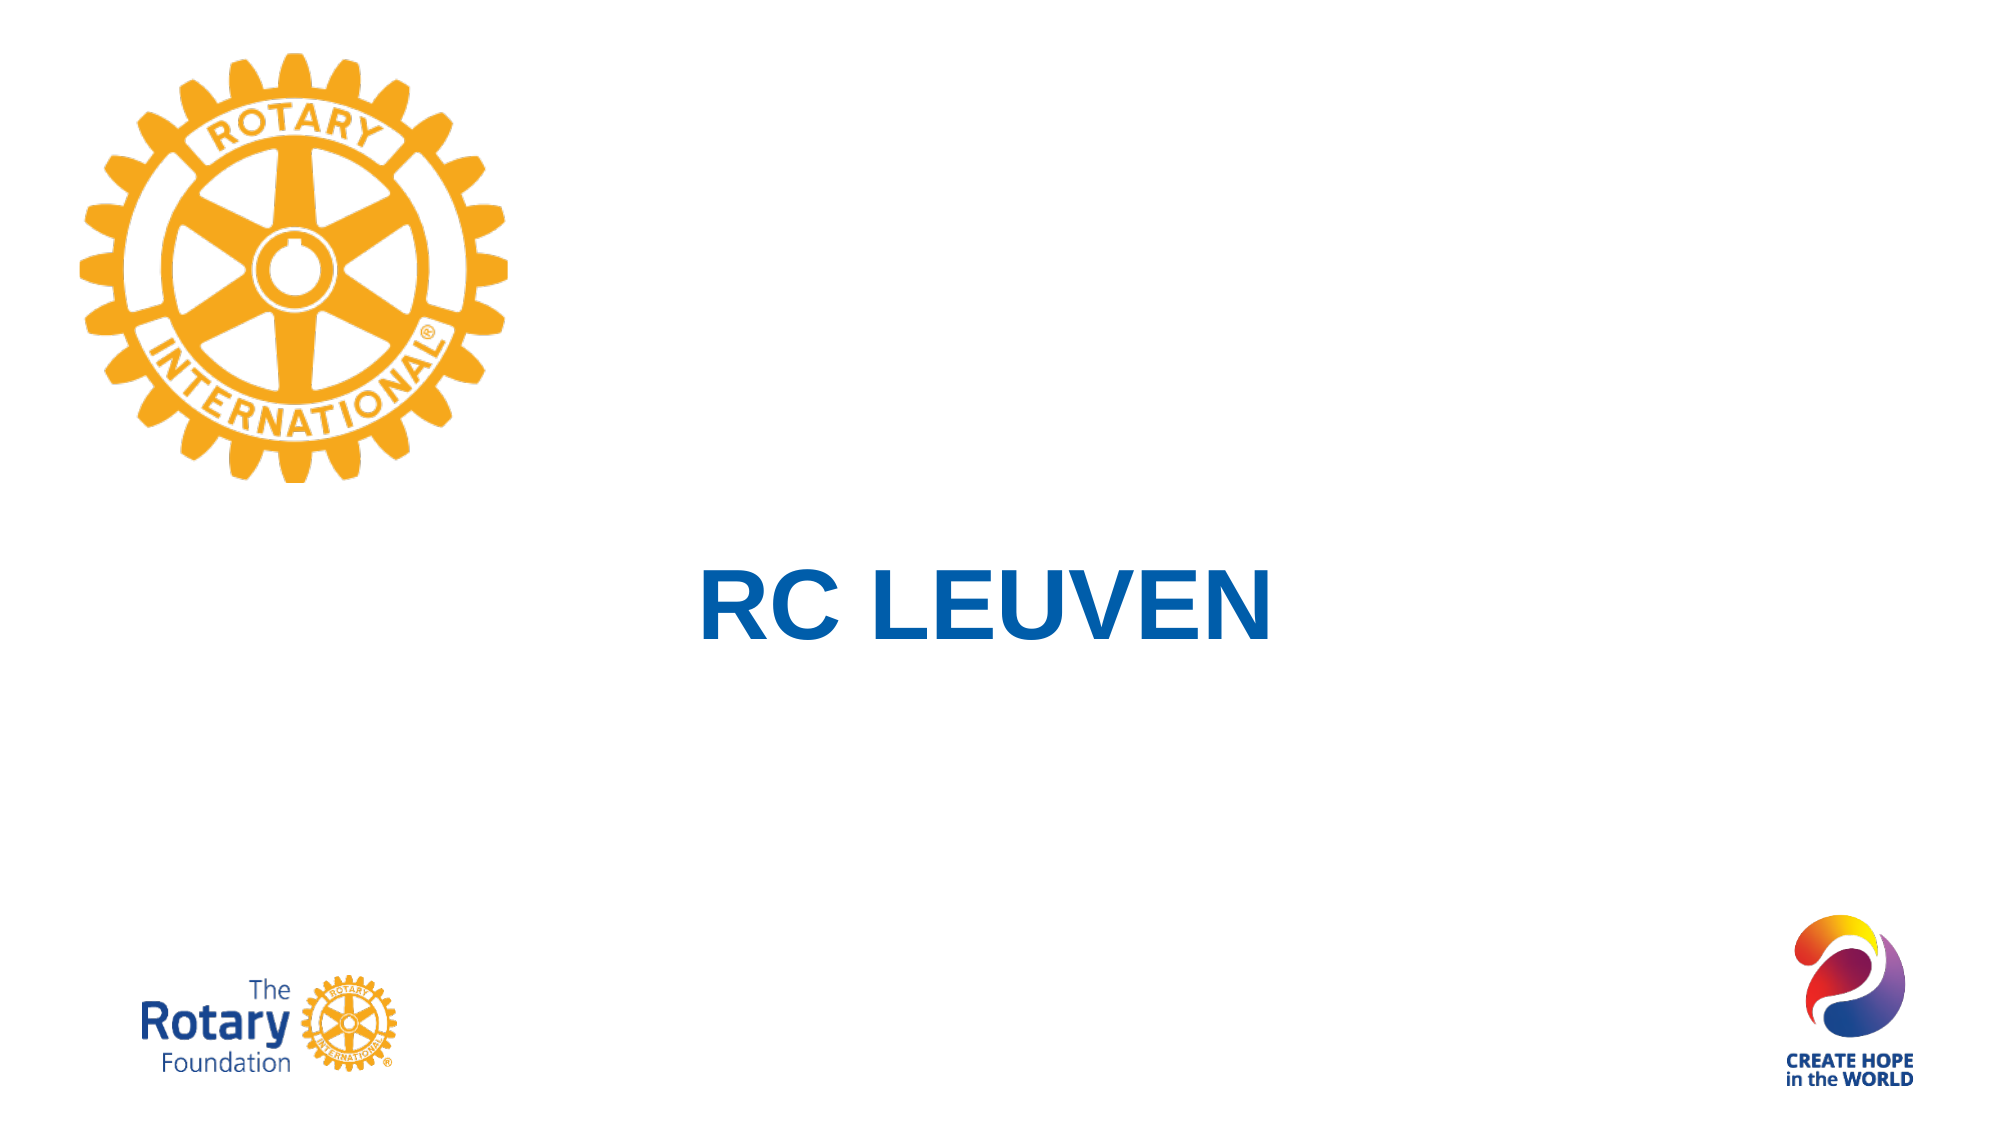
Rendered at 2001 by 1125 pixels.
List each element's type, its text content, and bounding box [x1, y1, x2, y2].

picture [1785, 912, 1915, 1090]
picture [142, 975, 397, 1072]
title Rc Leuven [56, 541, 1944, 676]
